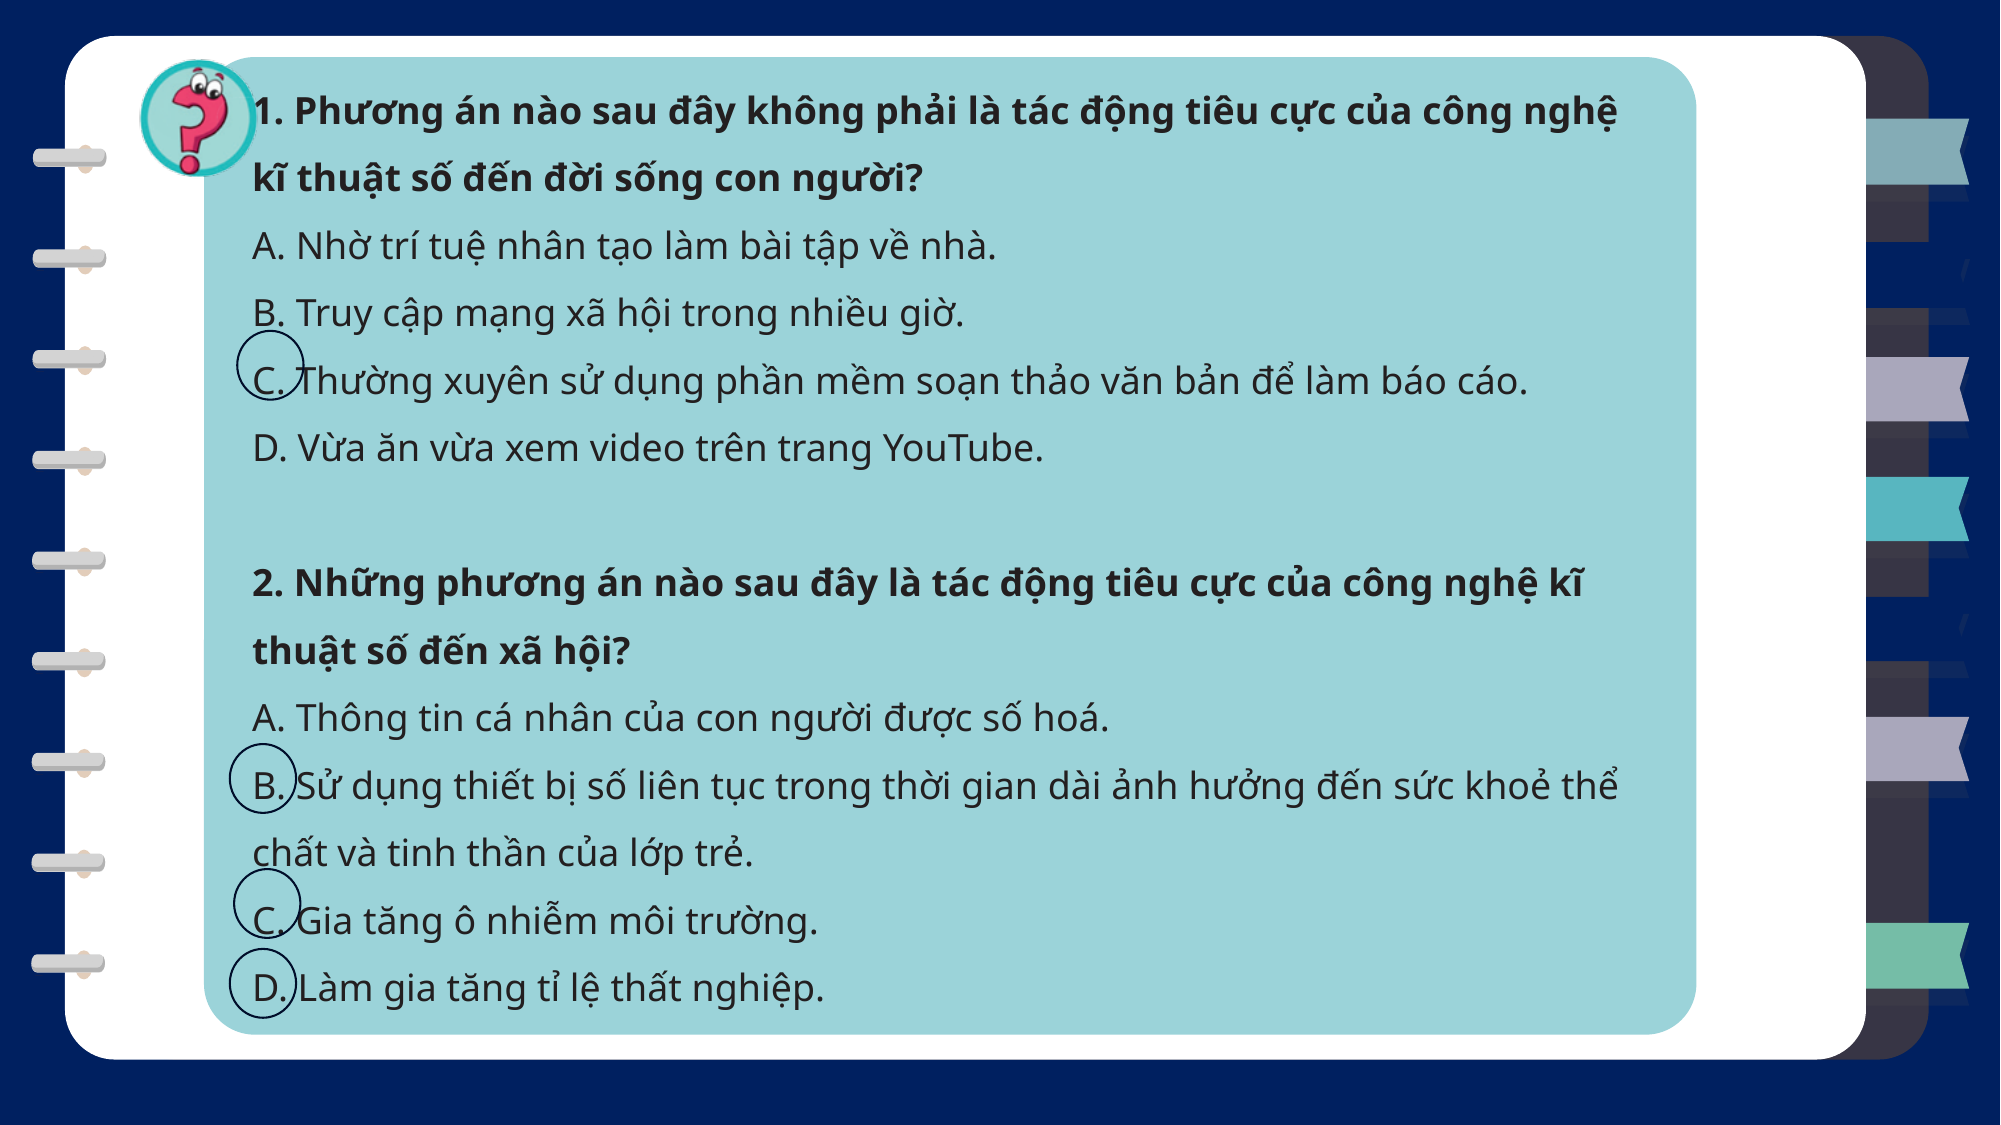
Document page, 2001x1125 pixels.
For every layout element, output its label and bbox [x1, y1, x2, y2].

text_box [136, 57, 1709, 1035]
